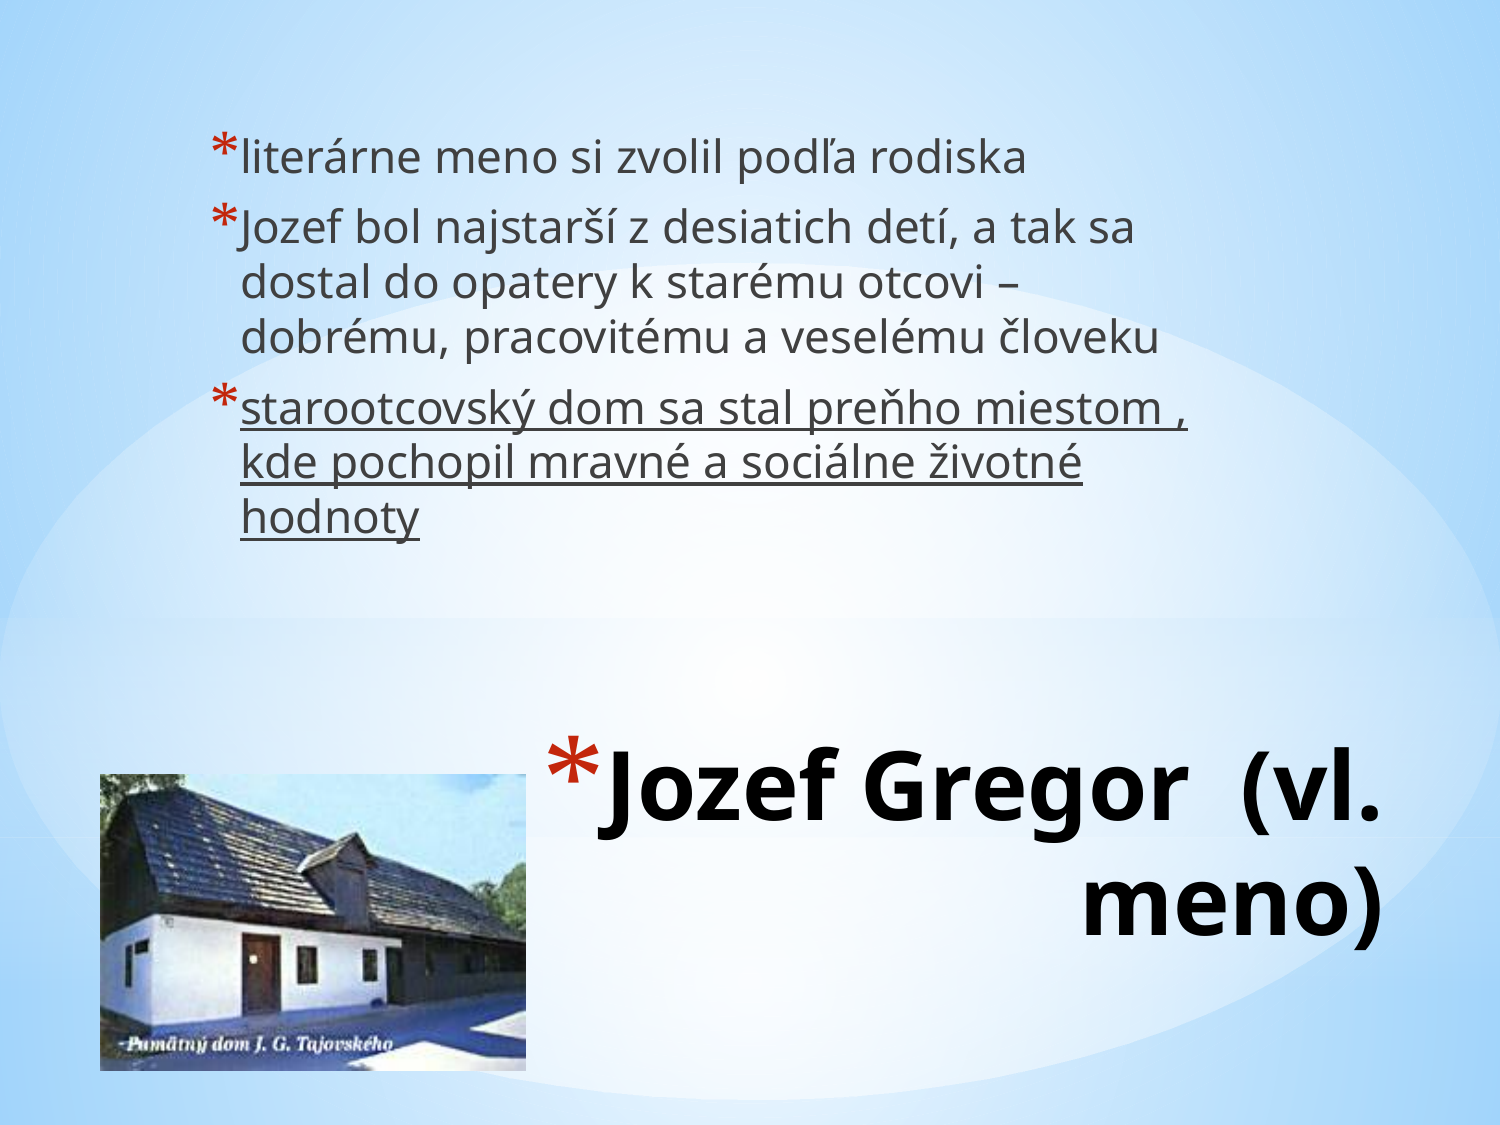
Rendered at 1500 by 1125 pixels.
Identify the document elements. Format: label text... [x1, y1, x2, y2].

title Jozef Gregor (vl. meno) [294, 717, 1400, 905]
list literárne meno si zvolil podľa rodiska Jozef bol najstarší z desiatich detí, a tak sa dostal do opatery k starému otcovi – dobrému, pracovitému a veselému človeku starootcovský dom sa stal preňho miestom , kde pochopil mravné a sociálne životné hodnoty [187, 120, 1238, 690]
picture [100, 773, 526, 1071]
